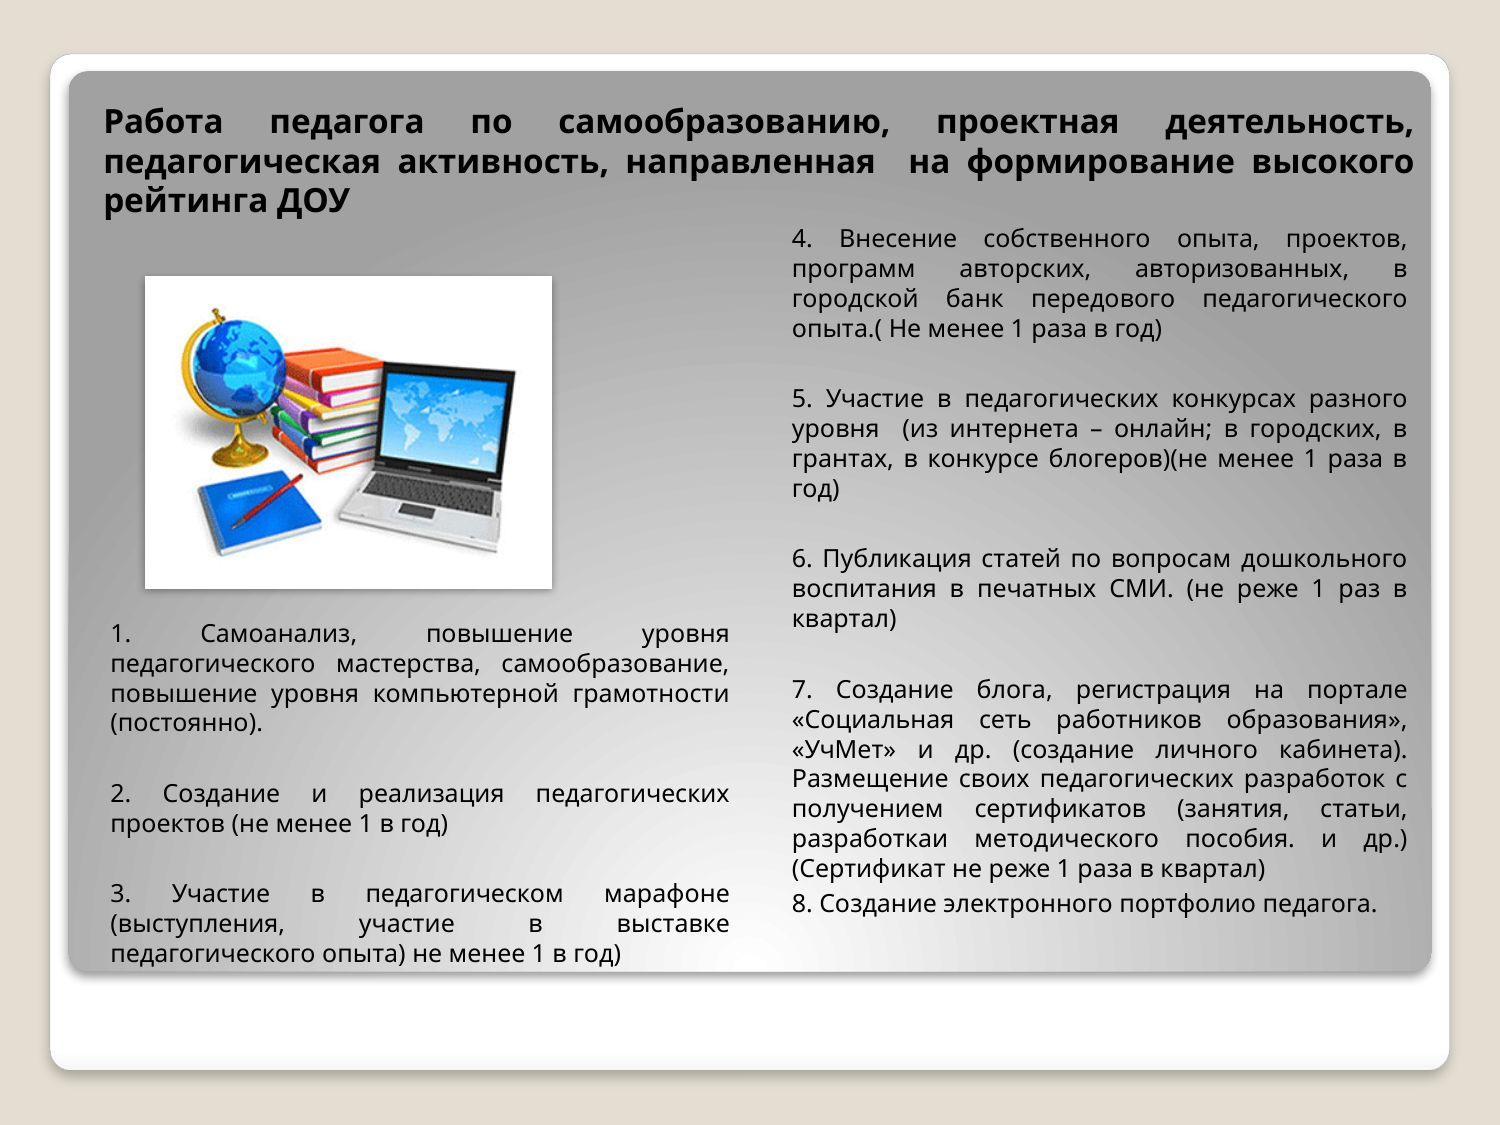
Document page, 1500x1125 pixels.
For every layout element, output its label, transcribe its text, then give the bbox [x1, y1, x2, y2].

title Работа педагога по самообразованию, проектная деятельность, педагогическая активность, направленная на формирование высокого рейтинга ДОУ [88, 54, 1431, 228]
list 4. Внесение собственного опыта, проектов, программ авторских, авторизованных, в городской банк передового педагогического опыта.( Не менее 1 раза в год) 5. Участие в педагогических конкурсах разного уровня (из интернета – онлайн; в городских, в грантах, в конкурсе блогеров)(не менее 1 раза в год) 6. Публикация статей по вопросам дошкольного воспитания в печатных СМИ. (не реже 1 раз в квартал) 7. Создание блога, регистрация на портале «Социальная сеть работников образования», «УчМет» и др. (создание личного кабинета). Размещение своих педагогических разработок с получением сертификатов (занятия, статьи, разработкаи методического пособия. и др.)(Сертификат не реже 1 раза в квартал) 8. Создание электронного портфолио педагога. [761, 172, 1424, 965]
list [159, 290, 538, 575]
text_box 1. Самоанализ, повышение уровня педагогического мастерства, самообразование, повышение уровня компьютерной грамотности (постоянно). 2. Создание и реализация педагогических проектов (не менее 1 в год) 3. Участие в педагогическом марафоне (выступления, участие в выставке педагогического опыта) не менее 1 в год) [95, 609, 746, 975]
